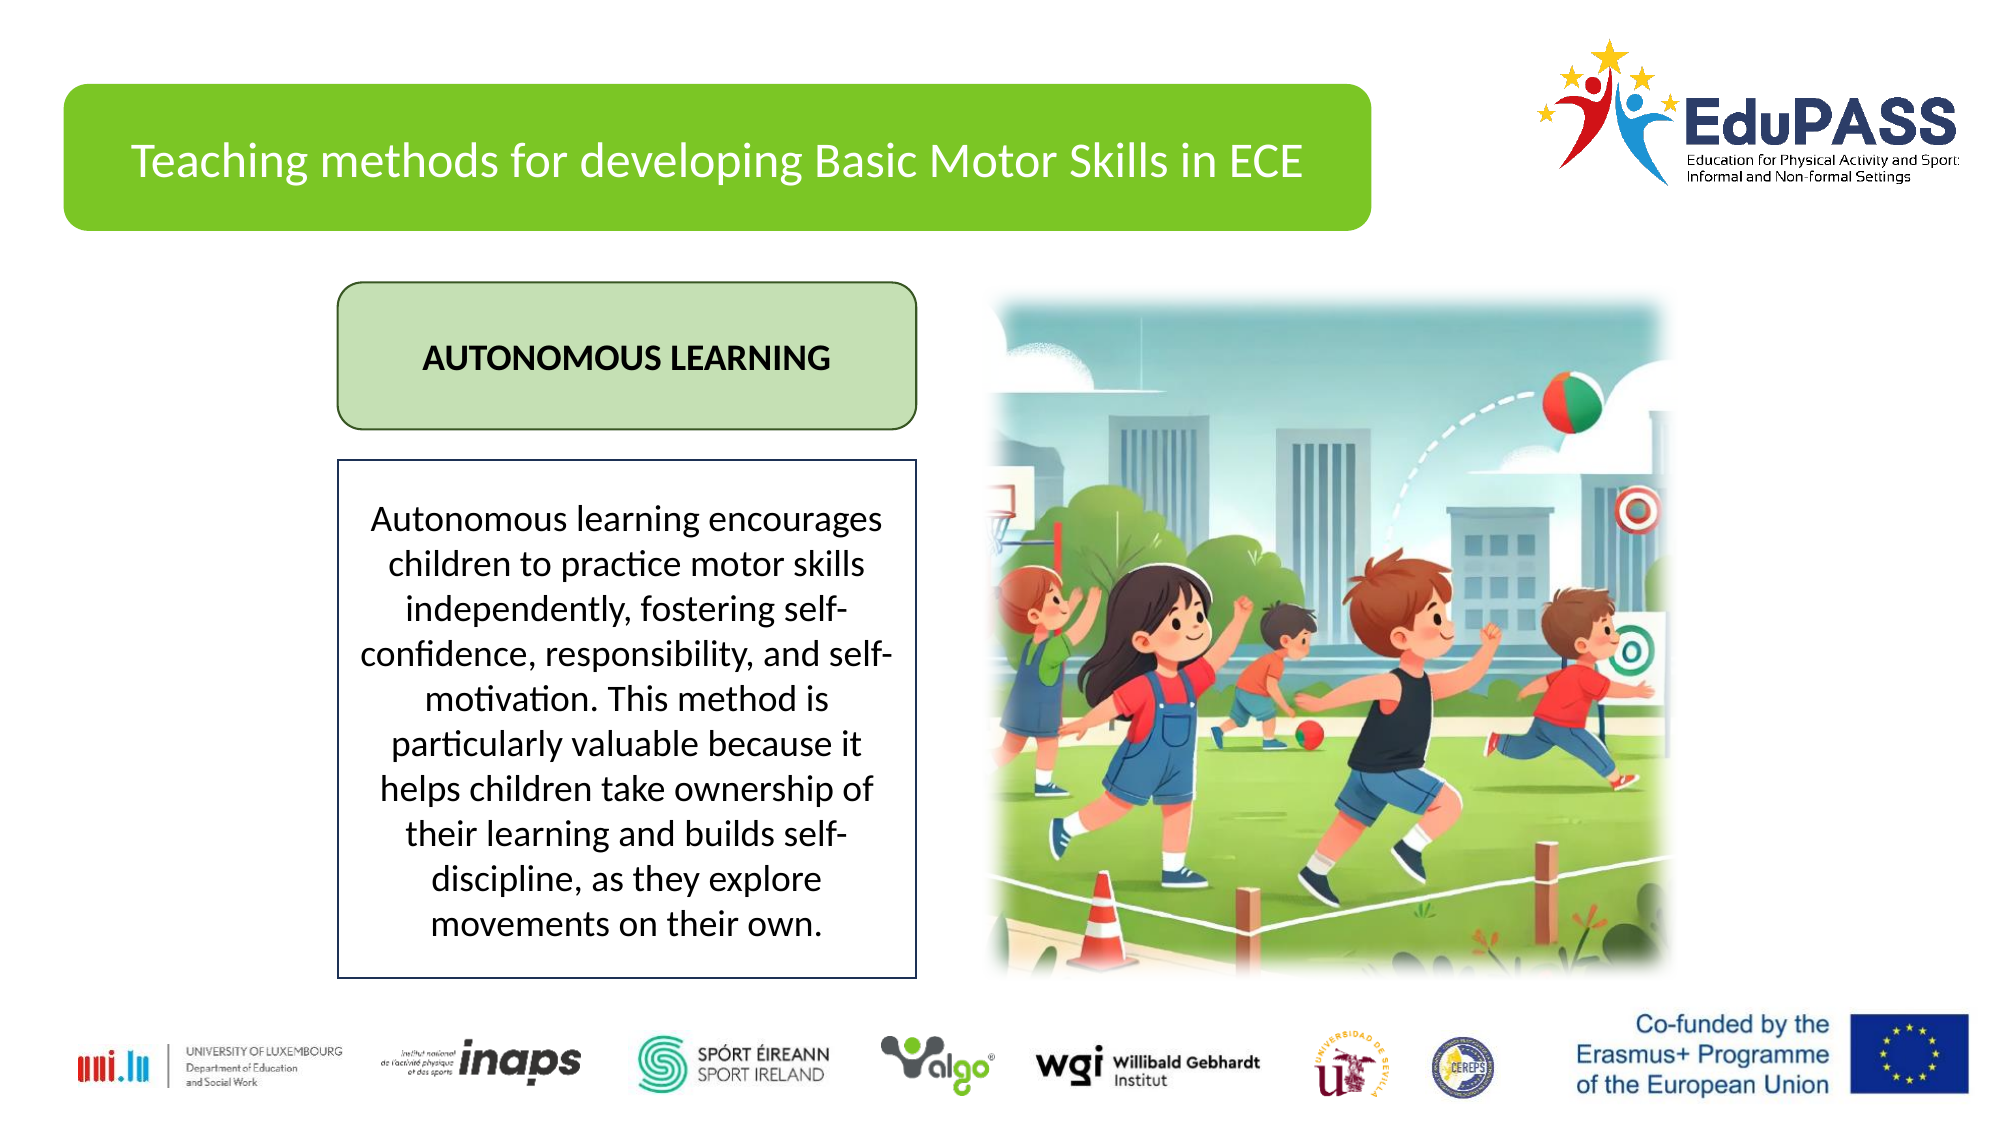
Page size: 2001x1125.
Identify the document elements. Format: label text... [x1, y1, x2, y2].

text_box Autonomous learning encourages children to practice motor skills independently, fostering self-confidence, responsibility, and self-motivation. This method is particularly valuable because it helps children take ownership of their learning and builds self-discipline, as they explore movements on their own. [337, 459, 917, 979]
picture [1536, 38, 1959, 186]
picture [361, 1000, 601, 1125]
picture [881, 1036, 995, 1096]
picture [1313, 1030, 1390, 1099]
text_box AUTONOMOUS LEARNING [336, 281, 918, 431]
picture [1029, 1040, 1267, 1094]
picture [1553, 991, 1989, 1116]
text_box Teaching methods for developing Basic Motor Skills in ECE [62, 82, 1373, 232]
picture [628, 1030, 843, 1099]
picture [1425, 1030, 1501, 1104]
picture [78, 1044, 343, 1088]
picture [982, 285, 1678, 981]
